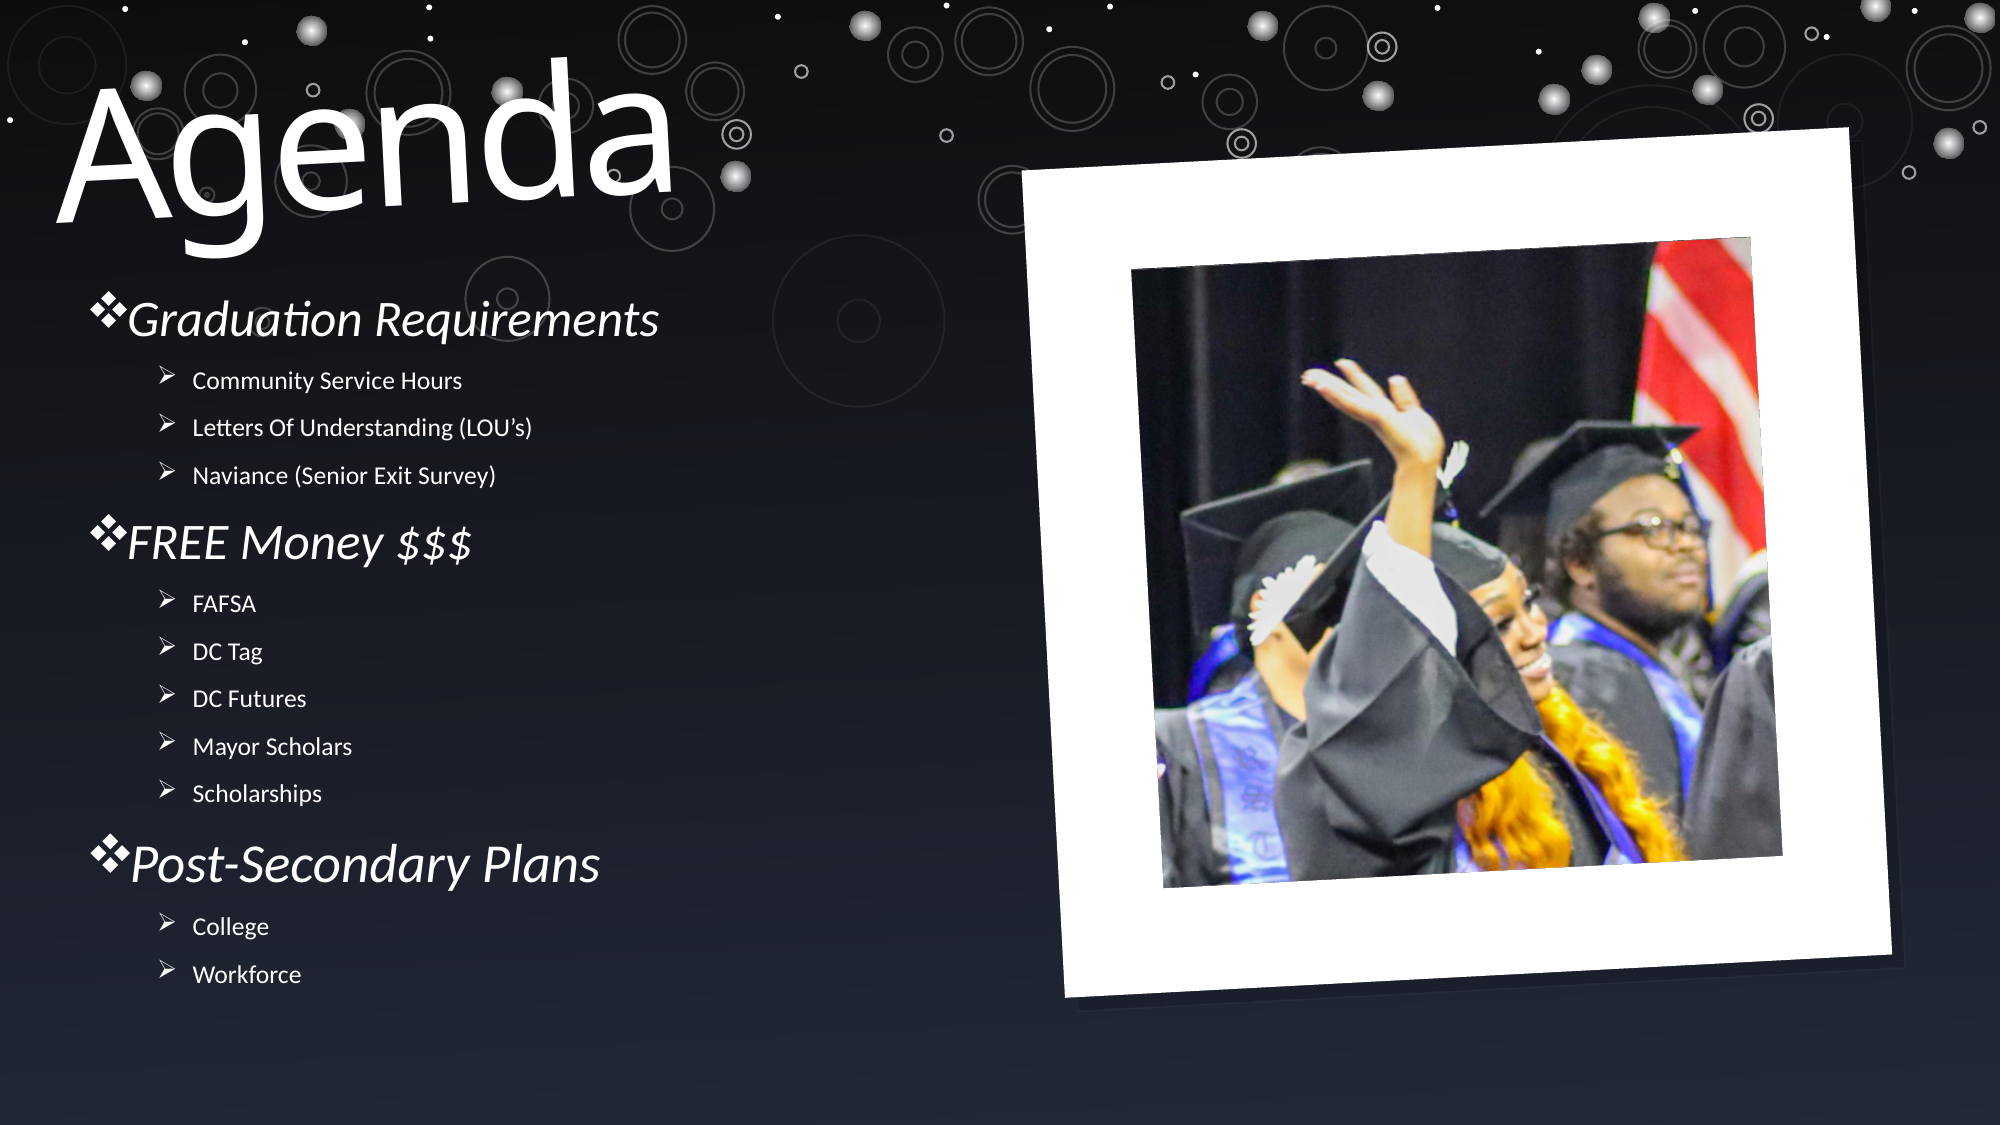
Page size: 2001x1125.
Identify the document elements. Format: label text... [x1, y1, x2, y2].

picture [1132, 238, 1782, 888]
title Agenda [50, 32, 1353, 376]
list Graduation Requirements Community Service Hours Letters Of Understanding (LOU’s) Naviance (Senior Exit Survey) FREE Money $$$ FAFSA DC Tag DC Futures Mayor Scholars Scholarships Post-Secondary Plans College Workforce [70, 268, 954, 996]
